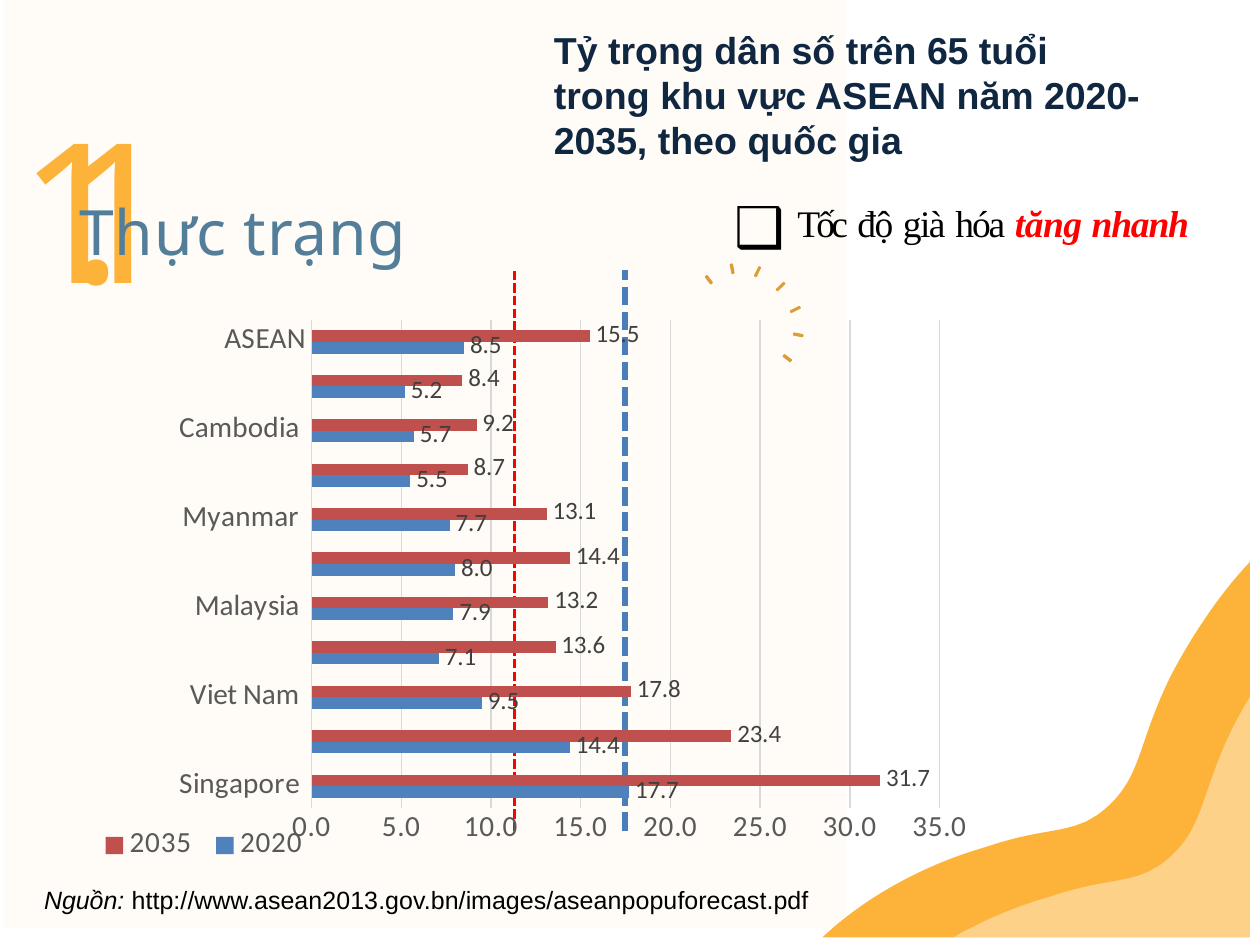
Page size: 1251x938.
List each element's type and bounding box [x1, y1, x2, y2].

chart [41, 304, 974, 874]
text_box [3, 0, 1250, 938]
